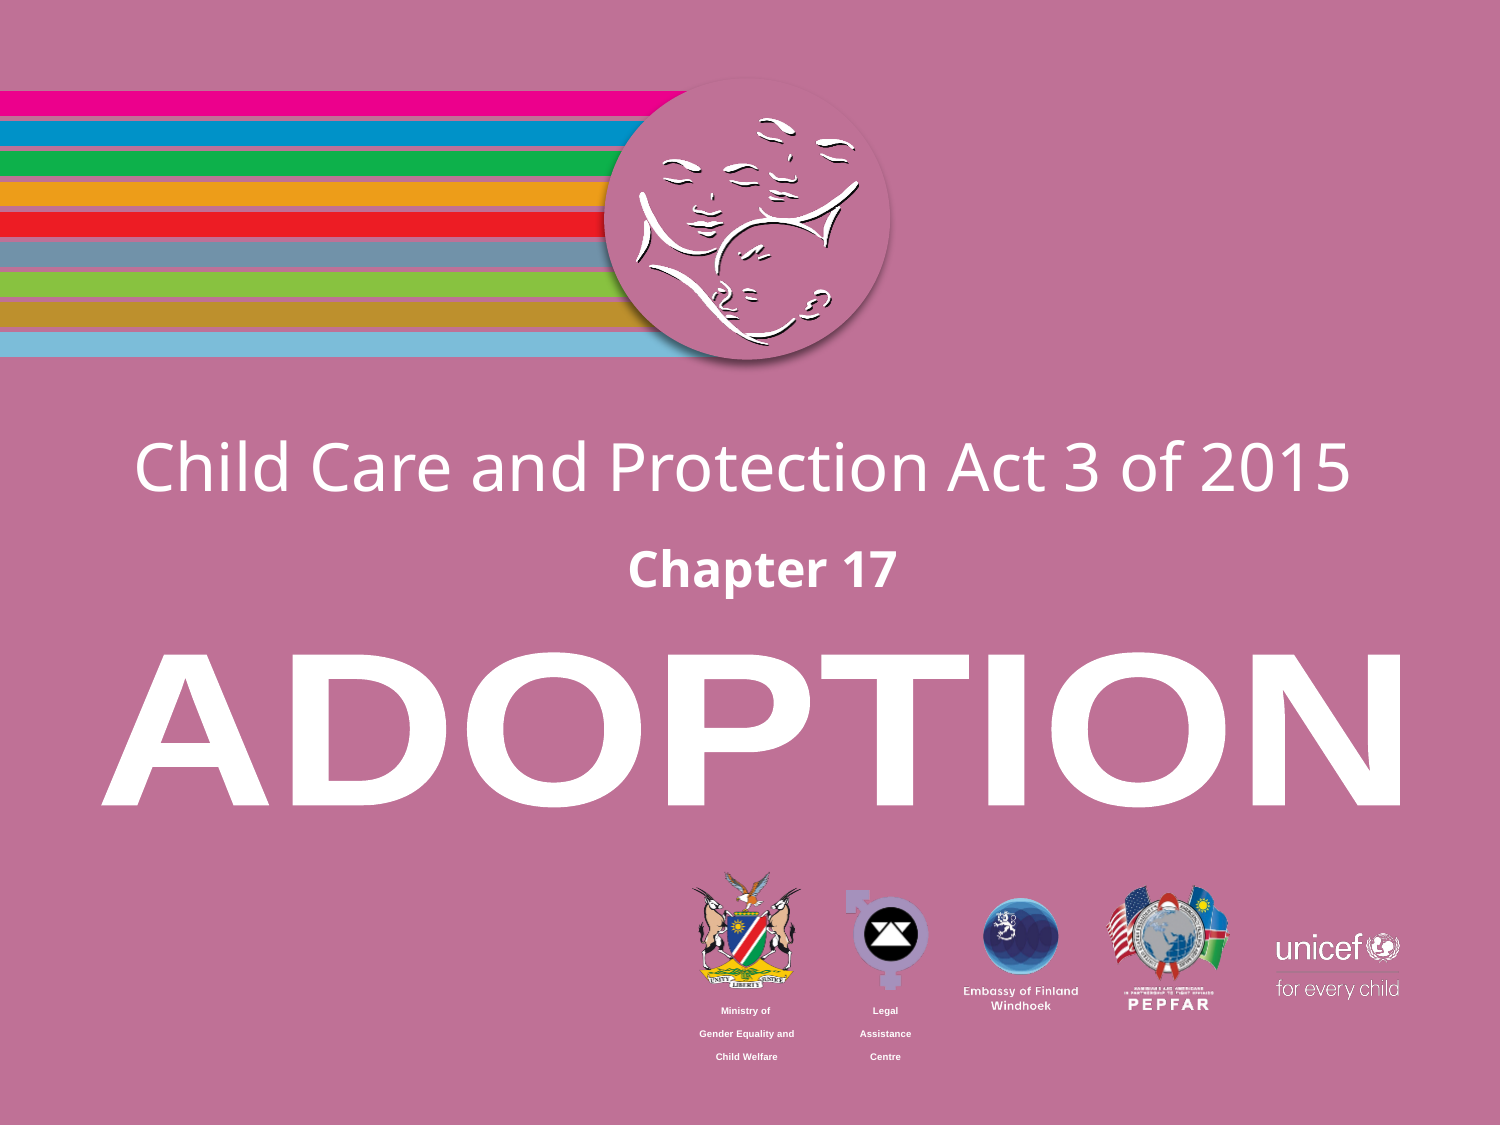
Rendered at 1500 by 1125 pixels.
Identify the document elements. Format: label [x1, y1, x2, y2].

text_box [0, 0, 1500, 1125]
text_box [678, 870, 1400, 1035]
